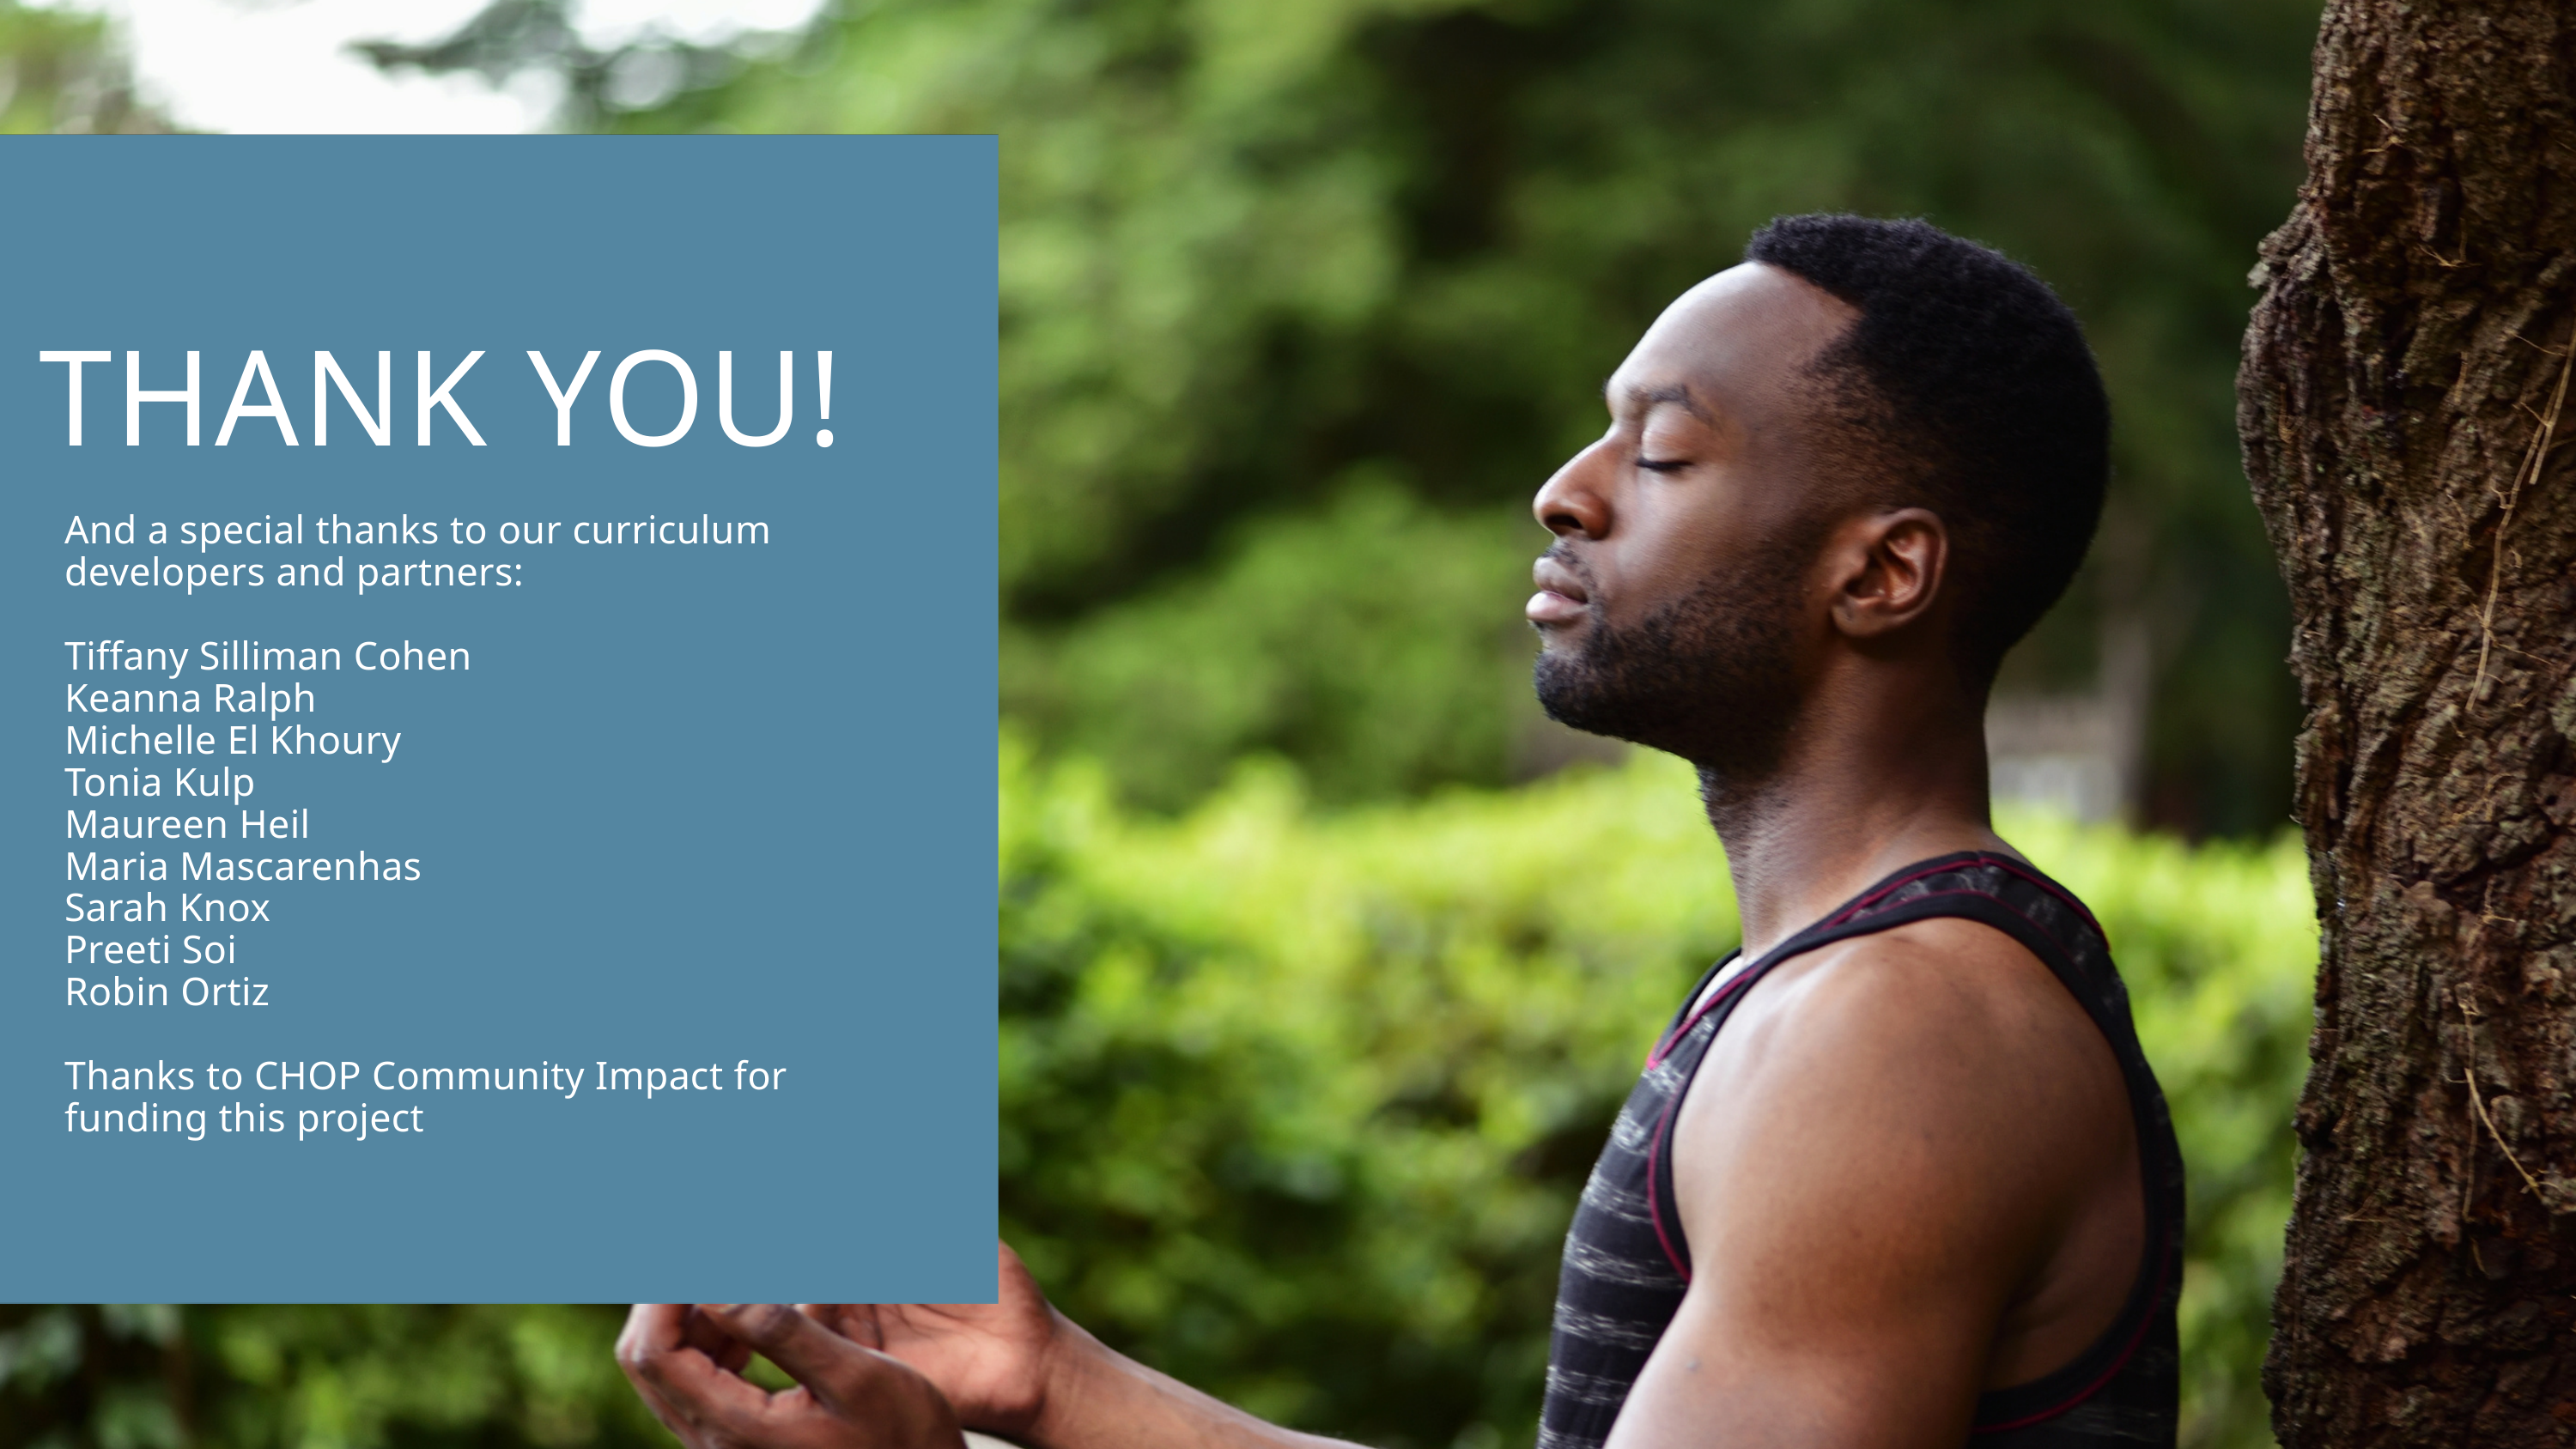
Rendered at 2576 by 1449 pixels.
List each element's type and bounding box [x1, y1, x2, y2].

text_box [0, 0, 2576, 1449]
